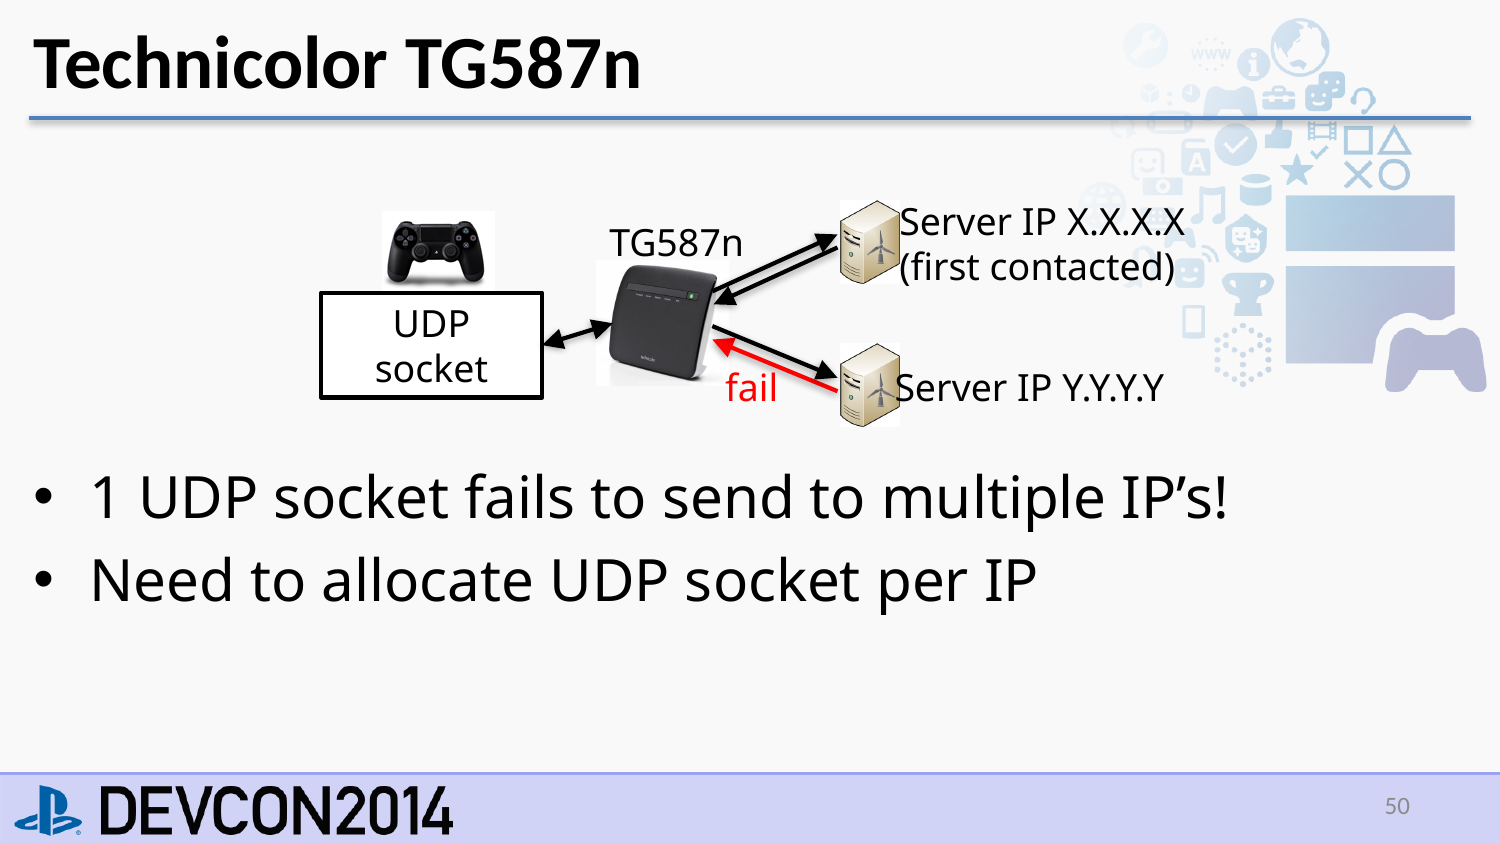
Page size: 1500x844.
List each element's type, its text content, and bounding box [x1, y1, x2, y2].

slide_number 50 [1074, 782, 1425, 827]
picture [0, 0, 1500, 844]
title Technicolor TG587n [18, 3, 1482, 113]
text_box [320, 190, 1186, 427]
list 1 UDP socket fails to send to multiple IP’s! Need to allocate UDP socket per IP [18, 123, 1482, 754]
